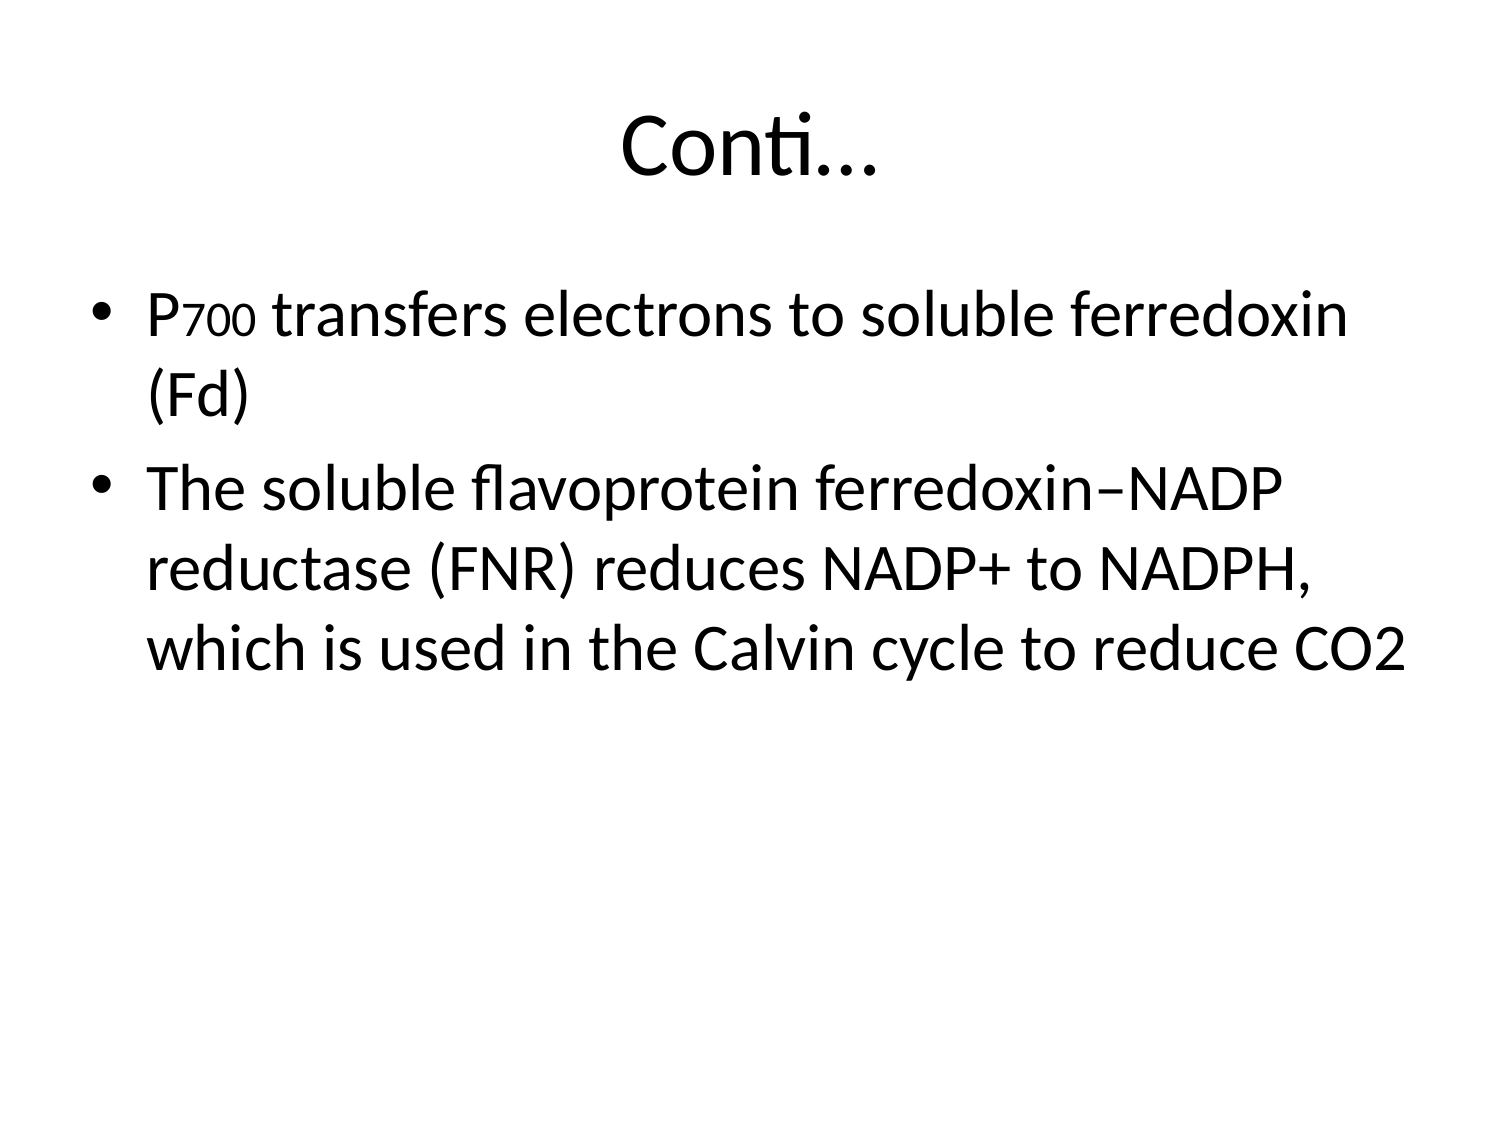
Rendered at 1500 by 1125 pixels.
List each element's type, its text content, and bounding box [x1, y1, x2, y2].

title Conti… [75, 45, 1425, 233]
list P700 transfers electrons to soluble ferredoxin (Fd) The soluble flavoprotein ferredoxin–NADP reductase (FNR) reduces NADP+ to NADPH, which is used in the Calvin cycle to reduce CO2 [75, 262, 1425, 1005]
